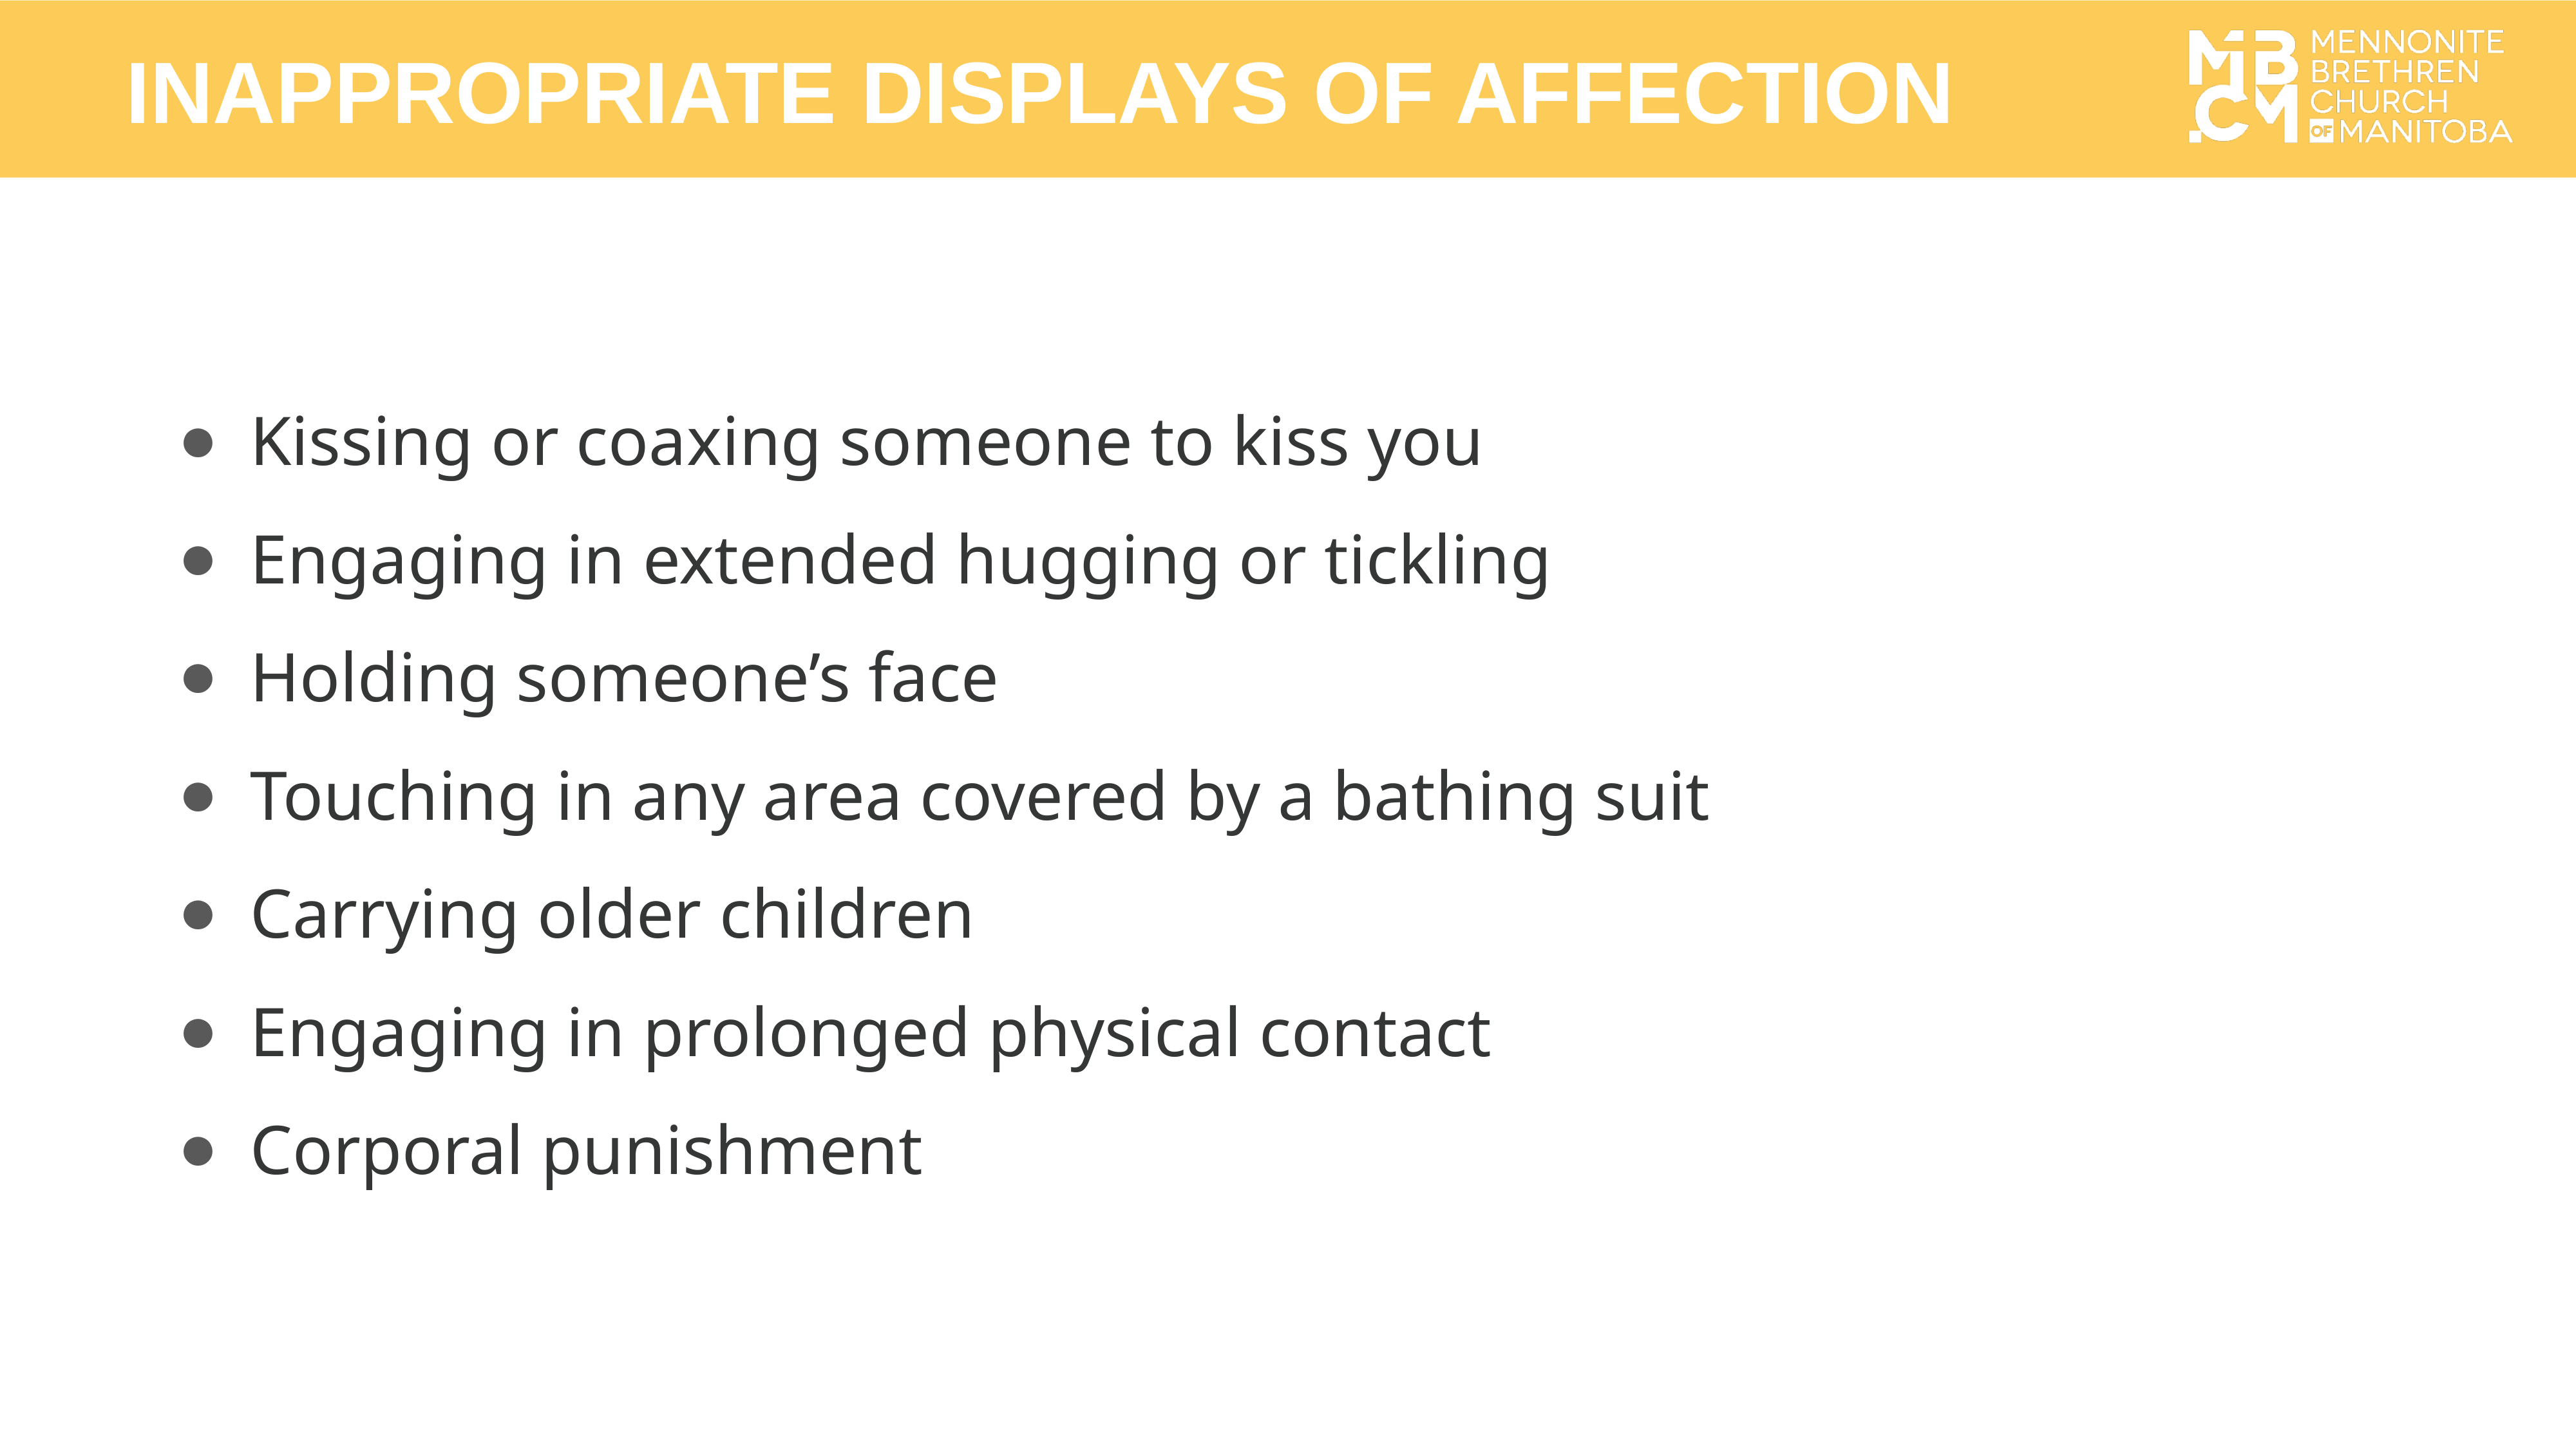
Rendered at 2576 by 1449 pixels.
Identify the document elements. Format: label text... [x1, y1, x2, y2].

title INAPPROPRIATE DISPLAYS OF AFFECTION [120, 48, 2340, 193]
picture [2048, 0, 2576, 319]
list Kissing or coaxing someone to kiss you Engaging in extended hugging or tickling Holding someone’s face Touching in any area covered by a bathing suit Carrying older children Engaging in prolonged physical contact Corporal punishment [169, 267, 2407, 1319]
